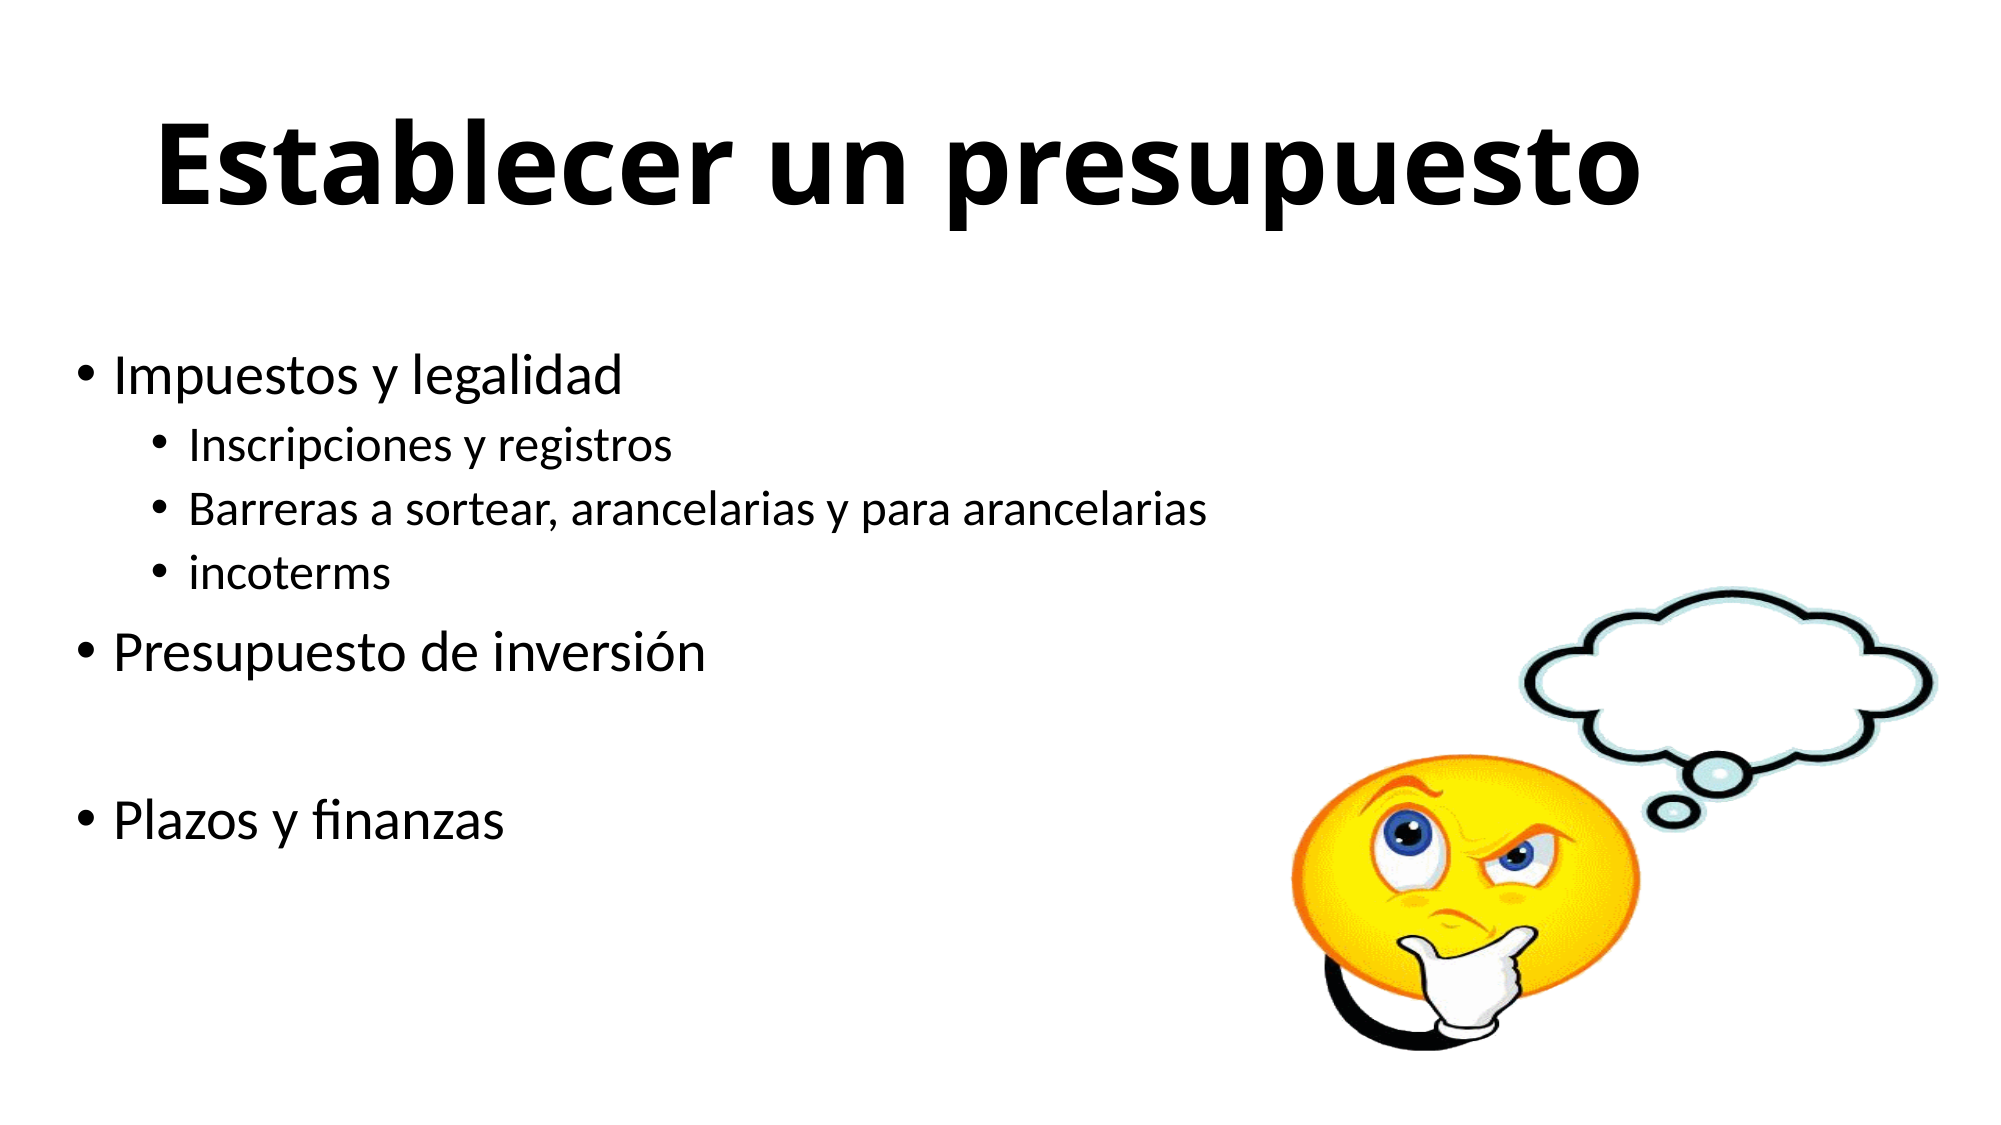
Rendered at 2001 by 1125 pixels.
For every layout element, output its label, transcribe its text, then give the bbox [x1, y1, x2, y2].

title Establecer un presupuesto [137, 59, 1863, 278]
picture [1223, 583, 1942, 1053]
list Impuestos y legalidad Inscripciones y registros Barreras a sortear, arancelarias y para arancelarias incoterms Presupuesto de inversión Plazos y finanzas [60, 336, 2000, 1125]
